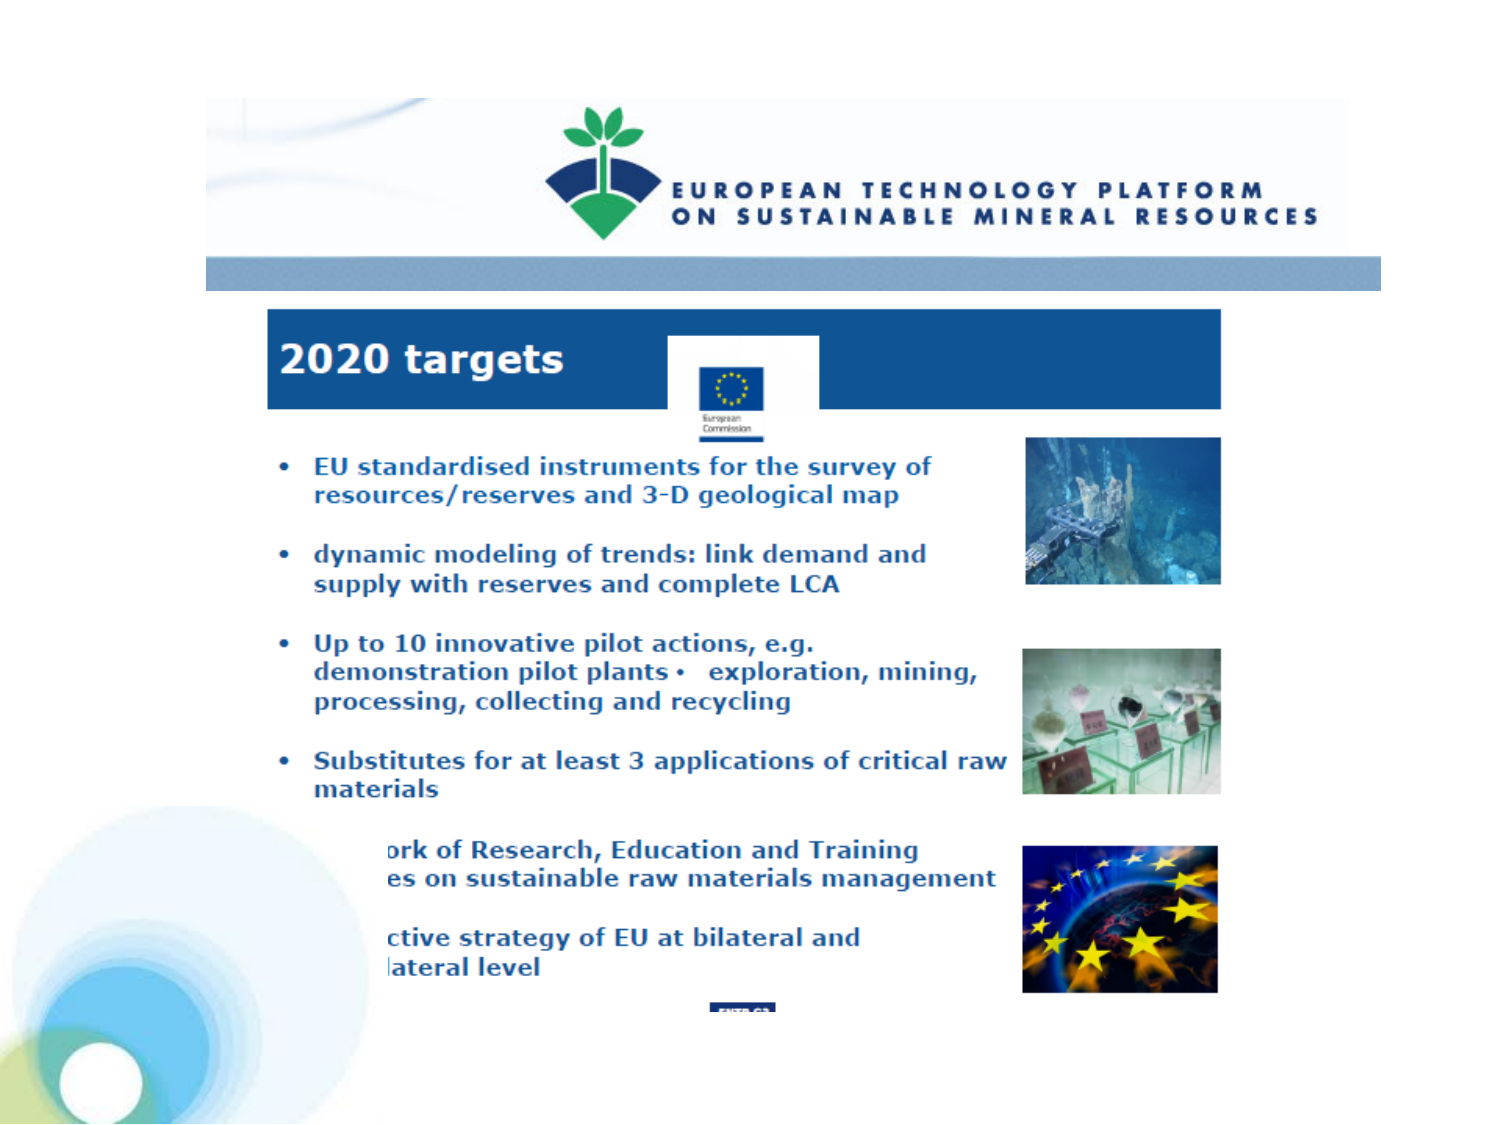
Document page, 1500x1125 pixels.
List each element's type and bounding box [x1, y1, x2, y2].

picture [0, 300, 1241, 1125]
picture [206, 98, 1381, 291]
